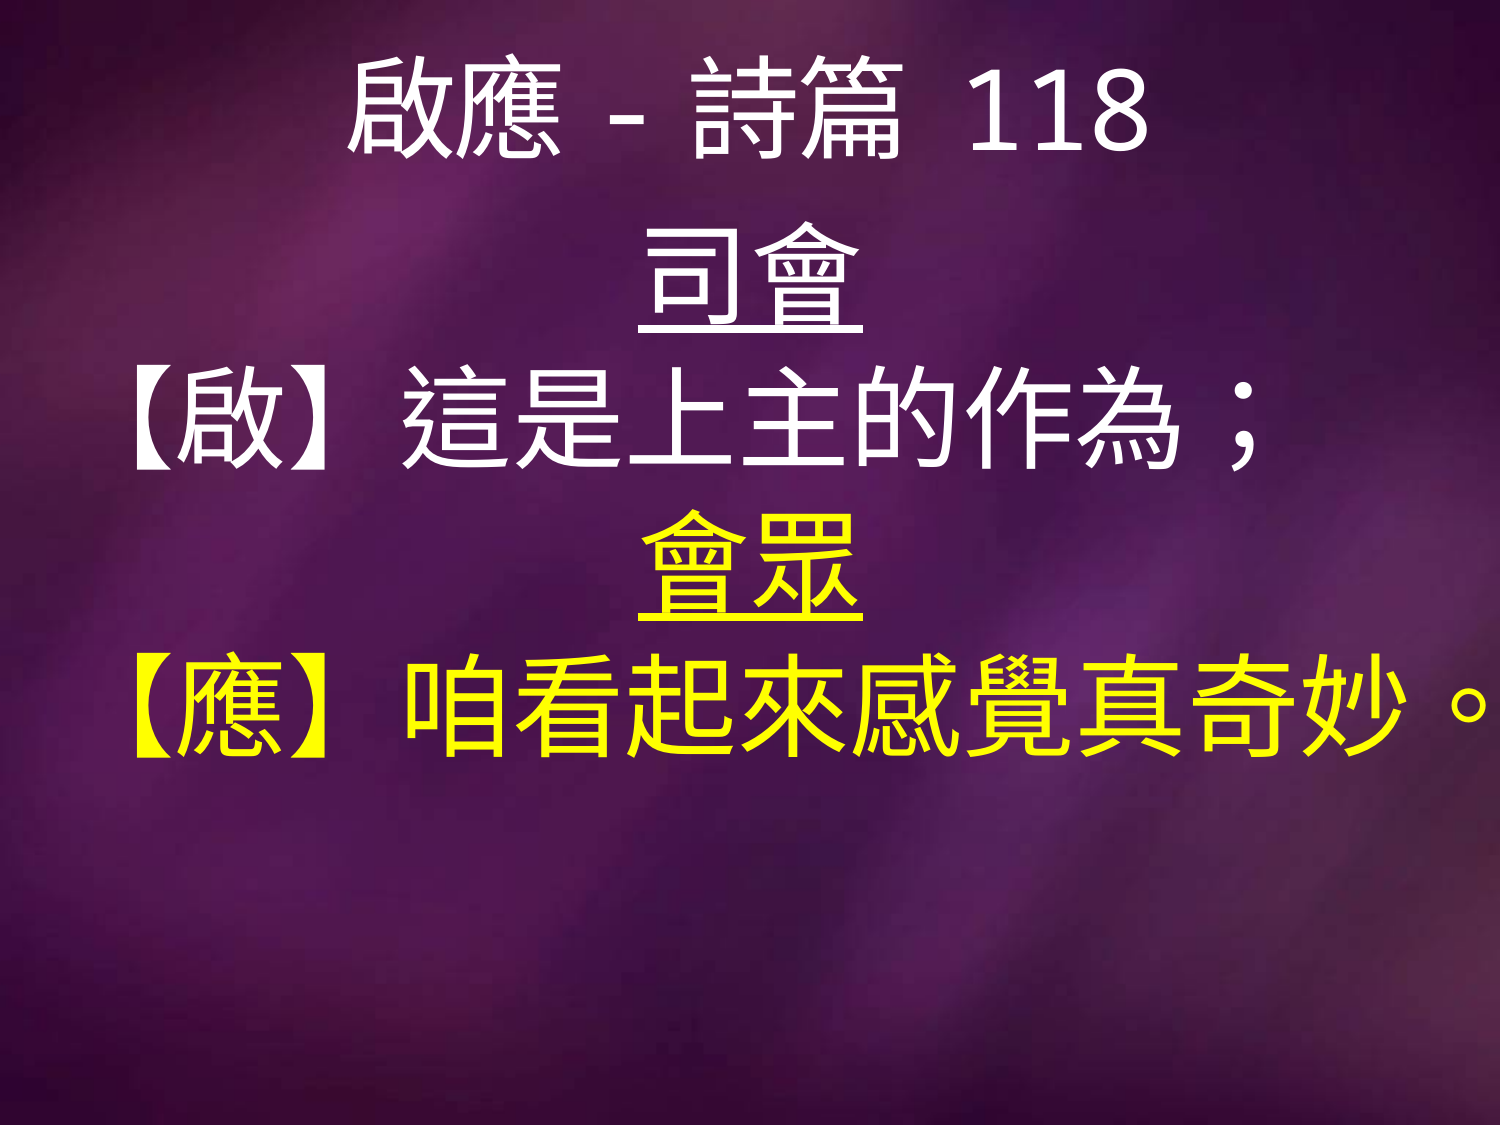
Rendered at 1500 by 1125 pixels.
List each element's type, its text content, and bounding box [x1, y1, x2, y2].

picture [0, 0, 1500, 1125]
title 啟應-詩篇 118 [62, 37, 1438, 174]
list 司會 【啟】這是上主的作為； 會眾 【應】咱看起來感覺真奇妙。 [62, 219, 1438, 793]
